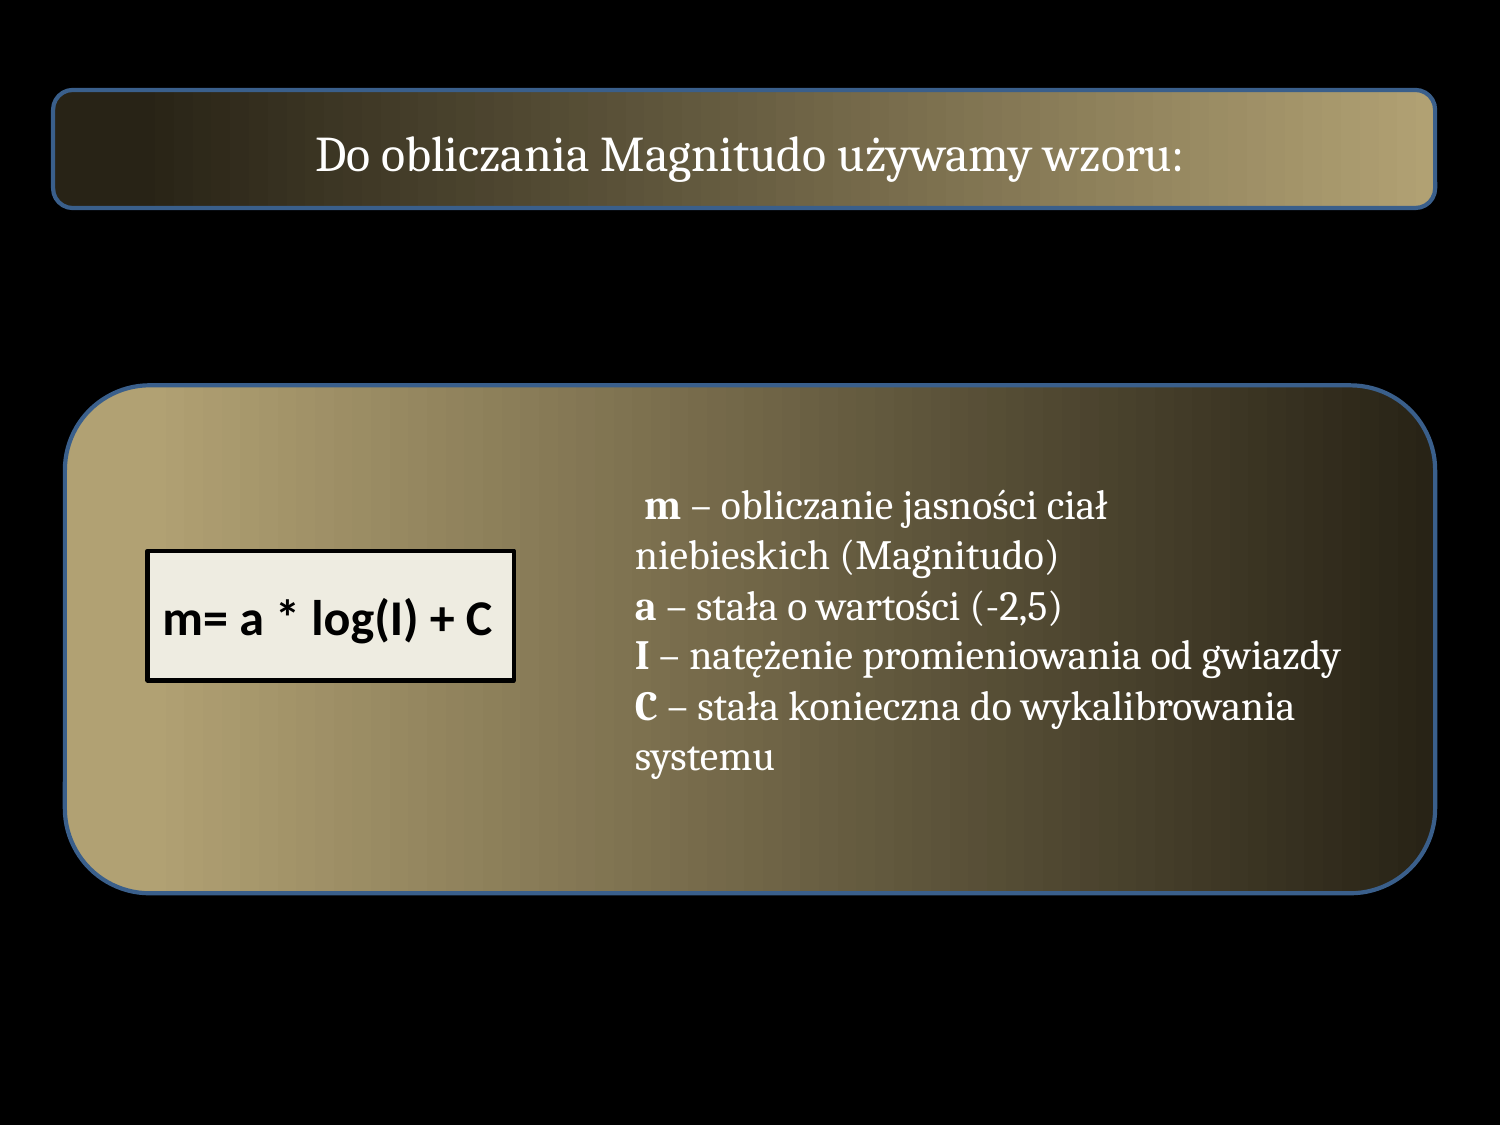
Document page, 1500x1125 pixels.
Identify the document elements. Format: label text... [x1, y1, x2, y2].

text_box m= a * log(I) + C [145, 549, 516, 683]
text_box m – obliczanie jasności ciał niebieskich (Magnitudo) a – stała o wartości (-2,5) I – natężenie promieniowania od gwiazdy C – stała konieczna do wykalibrowania systemu [620, 420, 1388, 831]
text_box [62, 383, 1438, 896]
text_box [50, 87, 1438, 211]
text_box Do obliczania Magnitudo używamy wzoru: [76, 113, 1436, 189]
